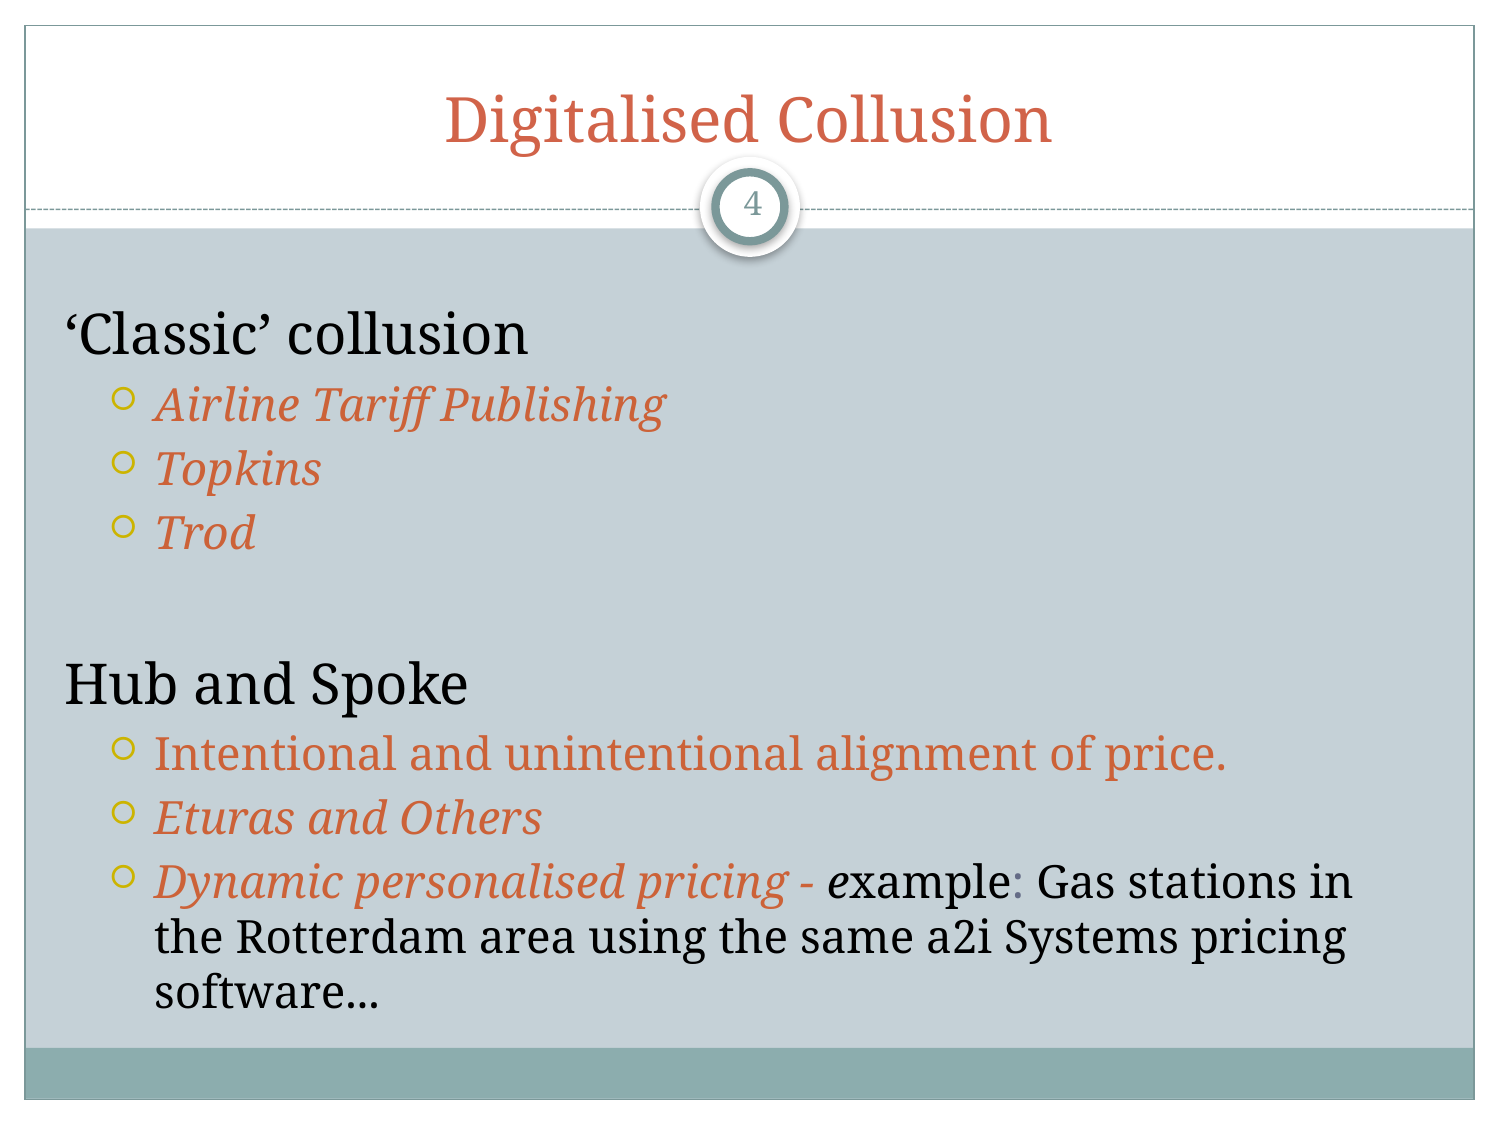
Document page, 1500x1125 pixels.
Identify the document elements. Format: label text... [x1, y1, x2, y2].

list ‘Classic’ collusion Airline Tariff Publishing Topkins Trod Hub and Spoke Intentional and unintentional alignment of price. Eturas and Others Dynamic personalised pricing - example: Gas stations in the Rotterdam area using the same a2i Systems pricing software... [49, 212, 1450, 1075]
slide_number 4 [715, 168, 791, 241]
title Digitalised Collusion [49, 37, 1450, 162]
